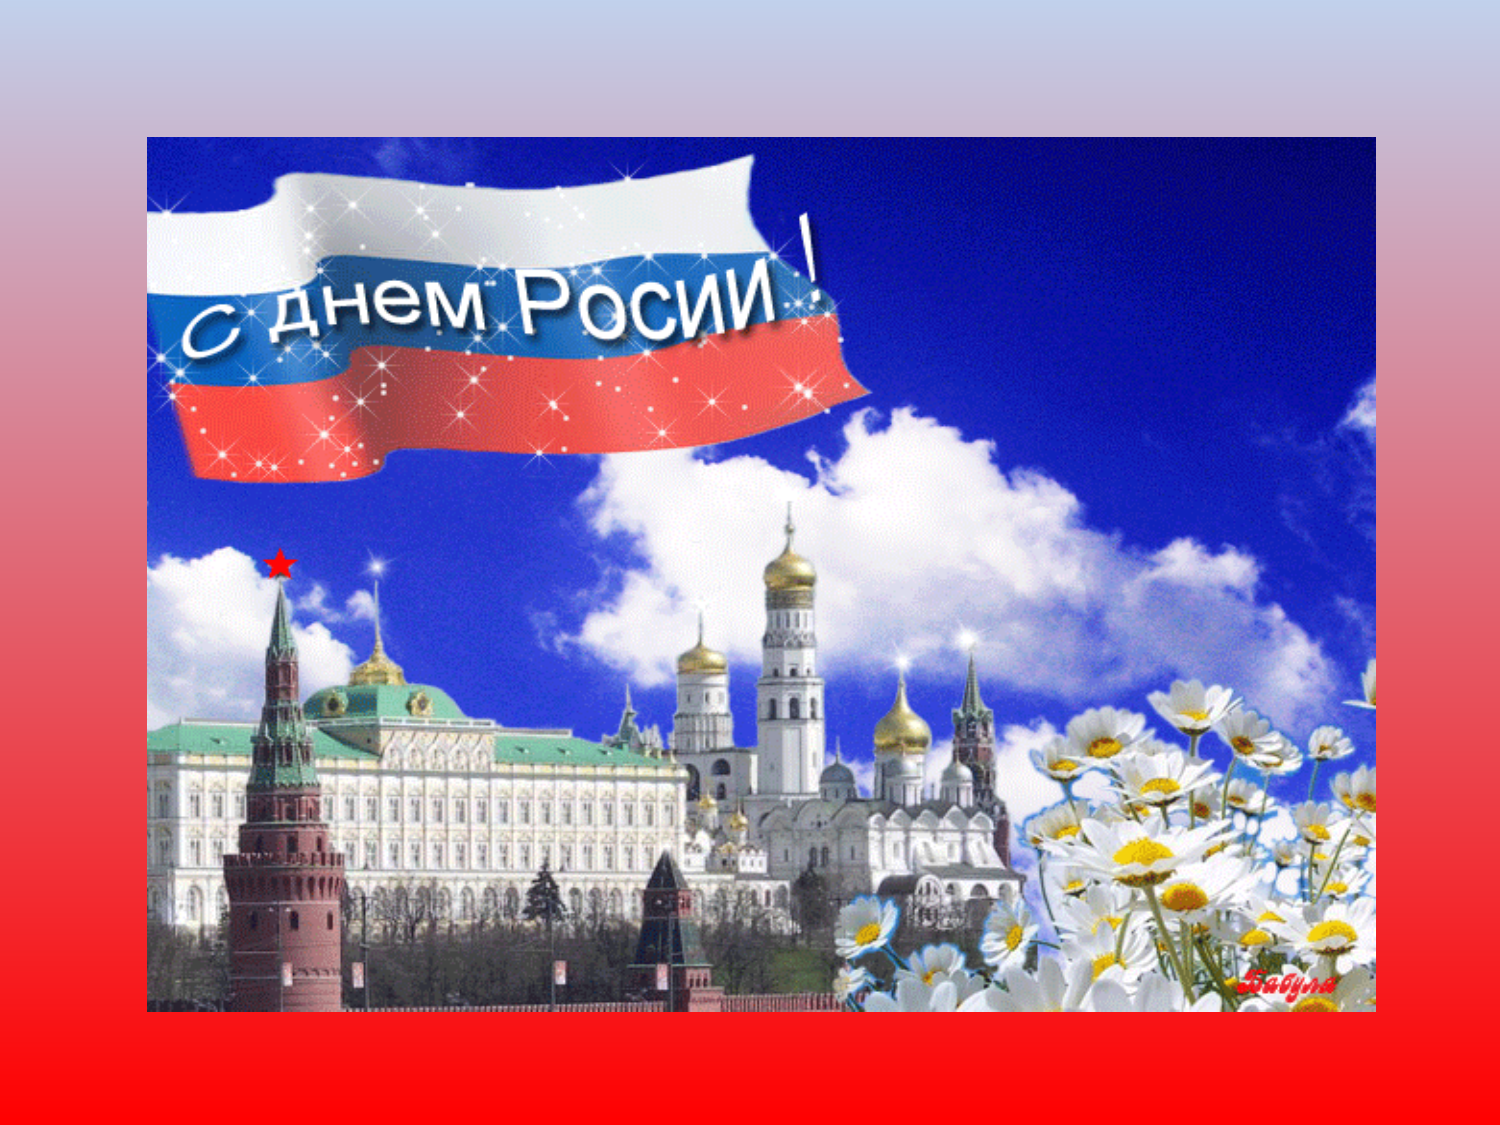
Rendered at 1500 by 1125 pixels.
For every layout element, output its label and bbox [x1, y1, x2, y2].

picture [147, 136, 1377, 1012]
